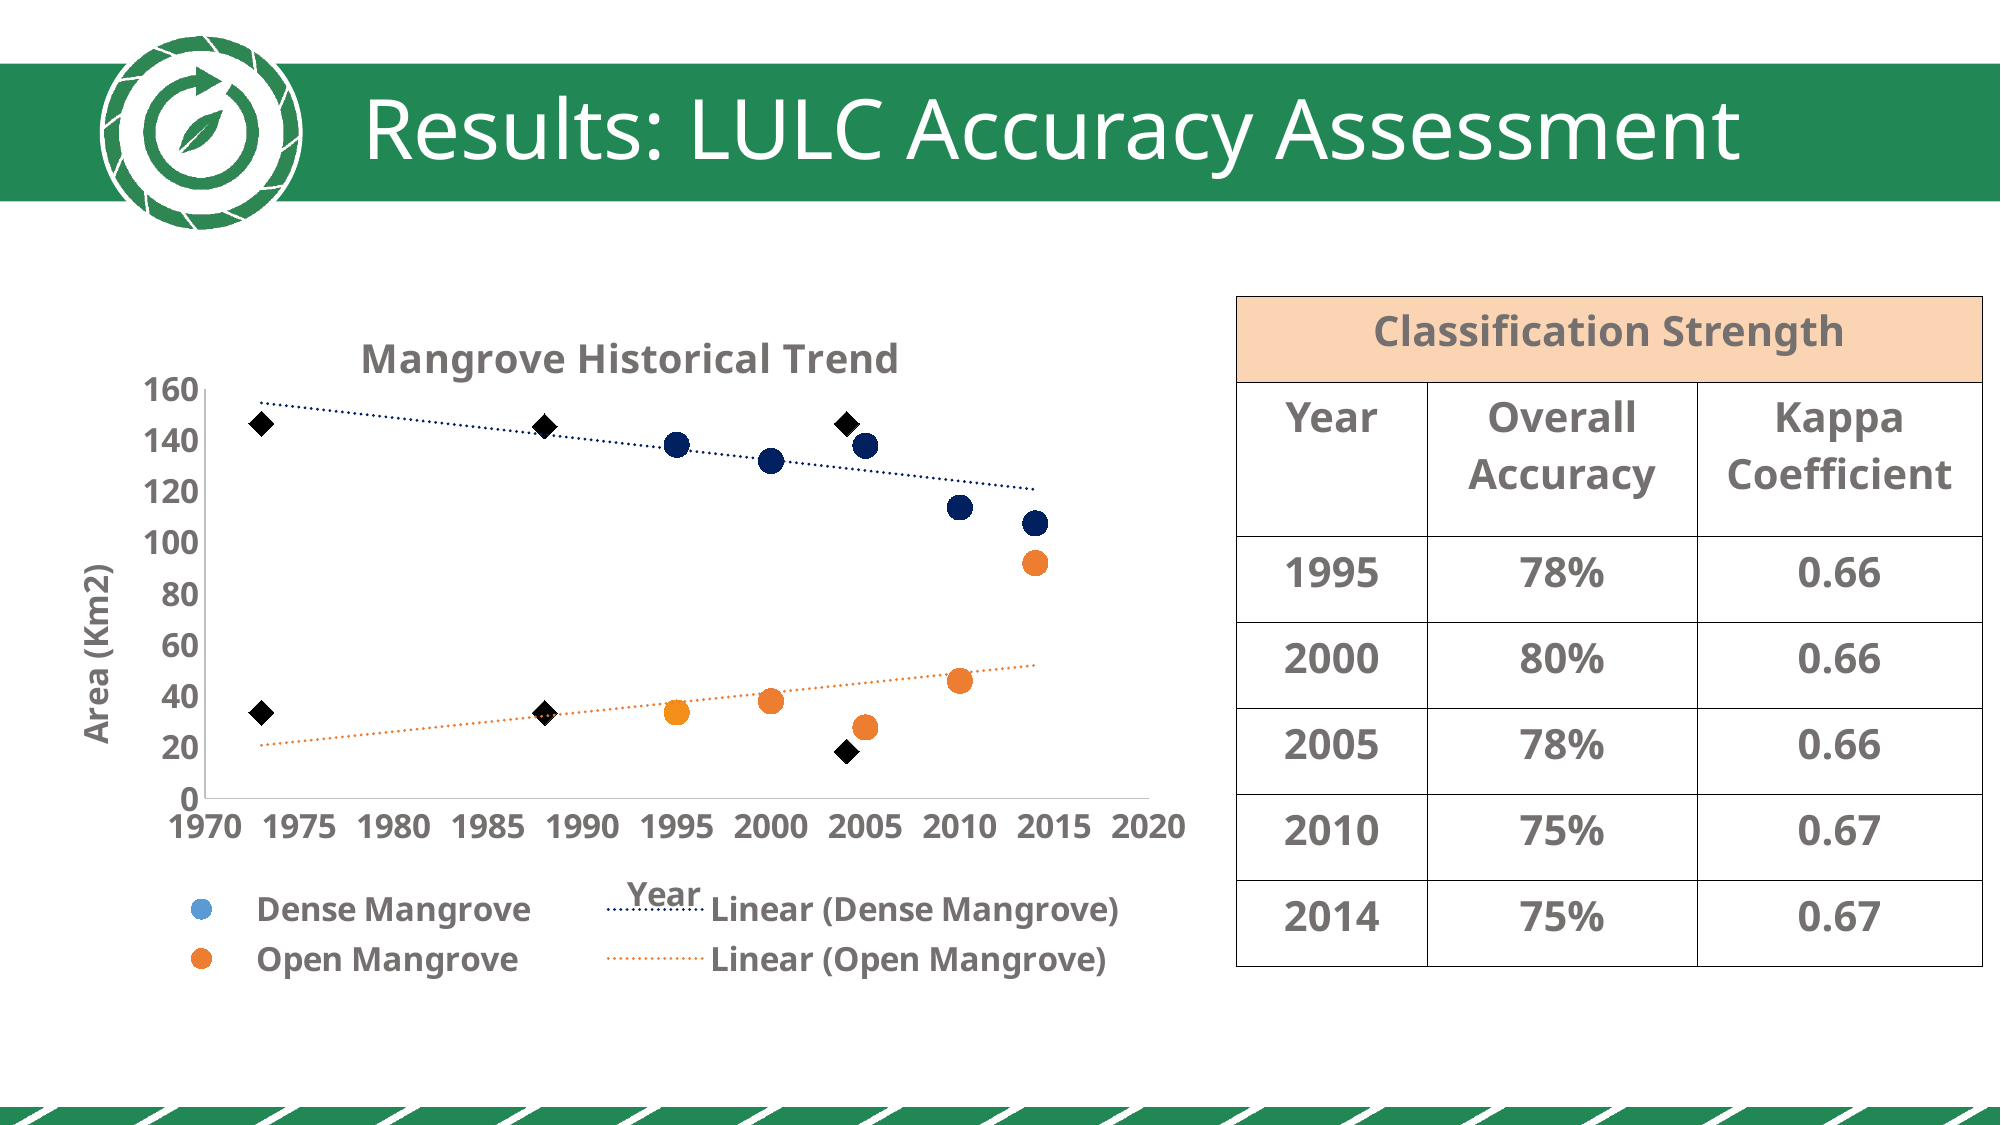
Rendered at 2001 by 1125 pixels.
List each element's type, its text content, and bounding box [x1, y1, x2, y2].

table_cell 78% [1428, 537, 1697, 622]
chart [62, 295, 1198, 1002]
table_cell 78% [1428, 709, 1697, 794]
table_cell Year [1237, 383, 1427, 536]
table_header Classification Strength [1237, 297, 1982, 382]
table_cell Overall Accuracy [1428, 383, 1697, 536]
picture [99, 31, 303, 234]
table_cell Kappa Coefficient [1698, 383, 1982, 536]
table_cell 80% [1428, 623, 1697, 708]
table_cell 0.67 [1698, 795, 1982, 880]
table_cell 2005 [1237, 709, 1427, 794]
text_box Results: LULC Accuracy Assessment [265, 80, 1840, 179]
table_cell 0.66 [1698, 537, 1982, 622]
table_cell 0.67 [1698, 881, 1982, 966]
picture [0, 1107, 2000, 1125]
table_cell 75% [1428, 881, 1697, 966]
table_cell 0.66 [1698, 709, 1982, 794]
table_cell 2010 [1237, 795, 1427, 880]
table_cell 2014 [1237, 881, 1427, 966]
table_cell 1995 [1237, 537, 1427, 622]
table_cell 0.66 [1698, 623, 1982, 708]
table_cell 2000 [1237, 623, 1427, 708]
table_cell 75% [1428, 795, 1697, 880]
